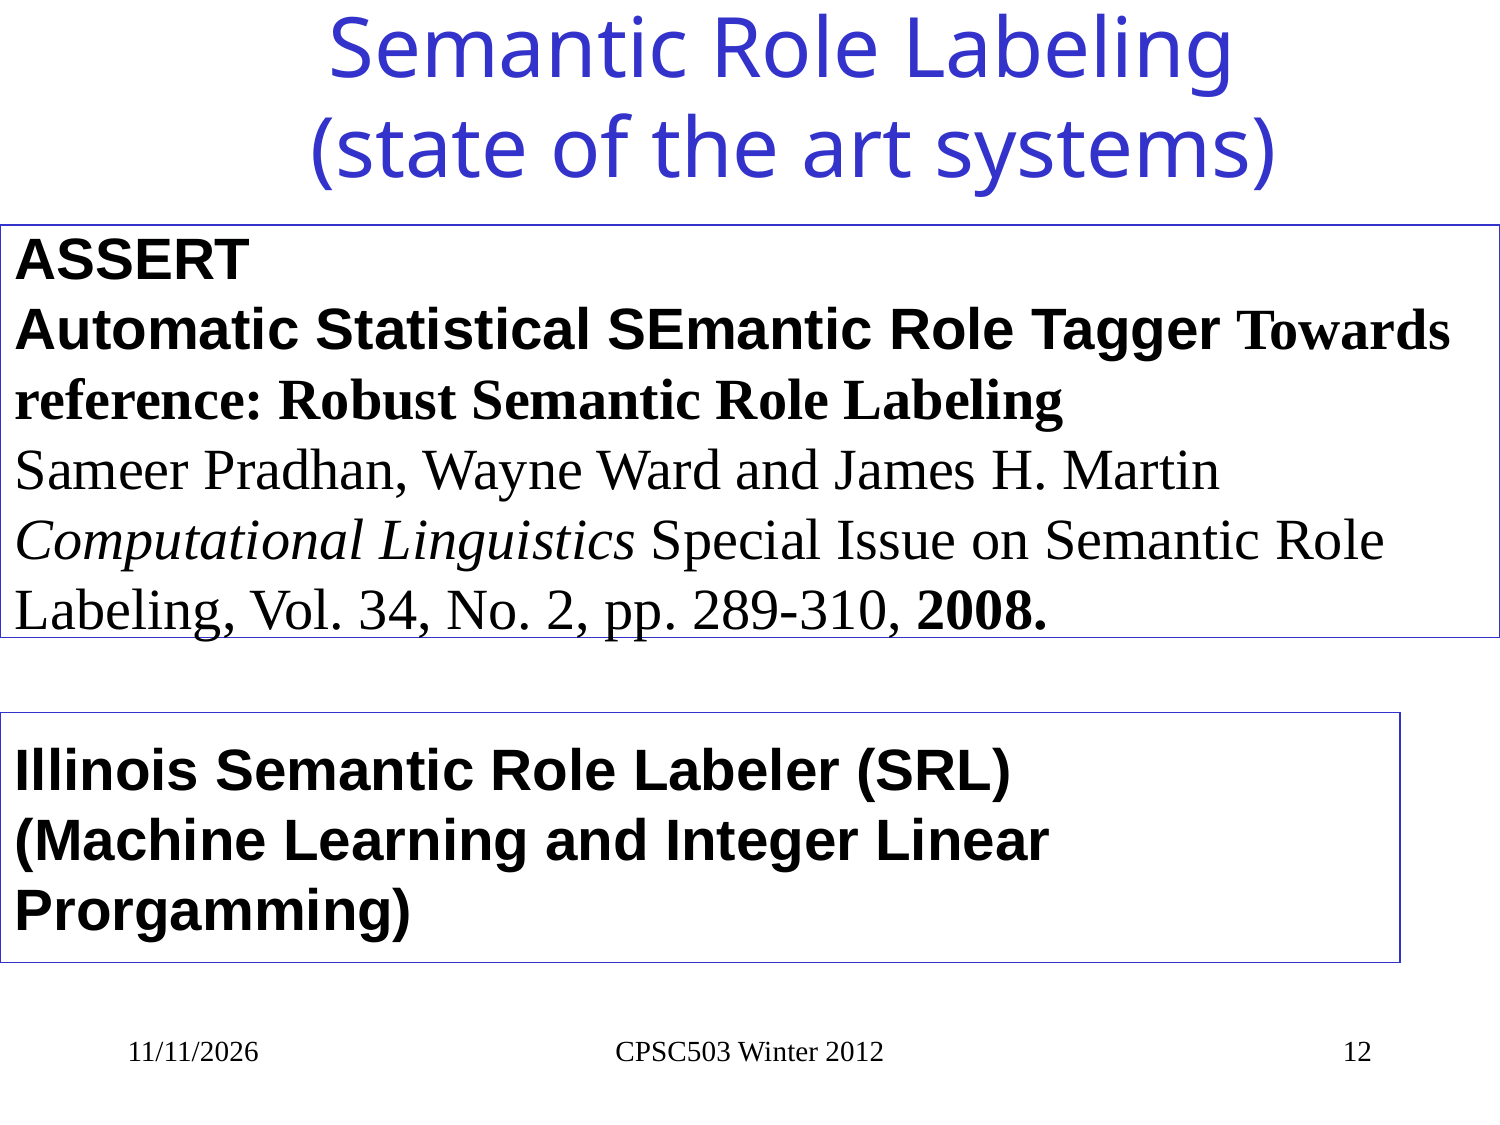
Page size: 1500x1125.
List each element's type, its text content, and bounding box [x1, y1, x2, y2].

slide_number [112, 1024, 426, 1101]
footer CPSC503 Winter 2012 [512, 1024, 988, 1101]
title Semantic Role Labeling (state of the art systems) [0, 0, 1500, 188]
text_box Illinois Semantic Role Labeler (SRL) (Machine Learning and Integer Linear Prorgamming) [0, 712, 1400, 963]
text_box ASSERT Automatic Statistical SEmantic Role Tagger Towards reference: Robust Semantic Role Labeling Sameer Pradhan, Wayne Ward and James H. Martin Computational Linguistics Special Issue on Semantic Role Labeling, Vol. 34, No. 2, pp. 289-310, 2008. [0, 224, 1500, 638]
slide_number 12 [1074, 1024, 1388, 1101]
